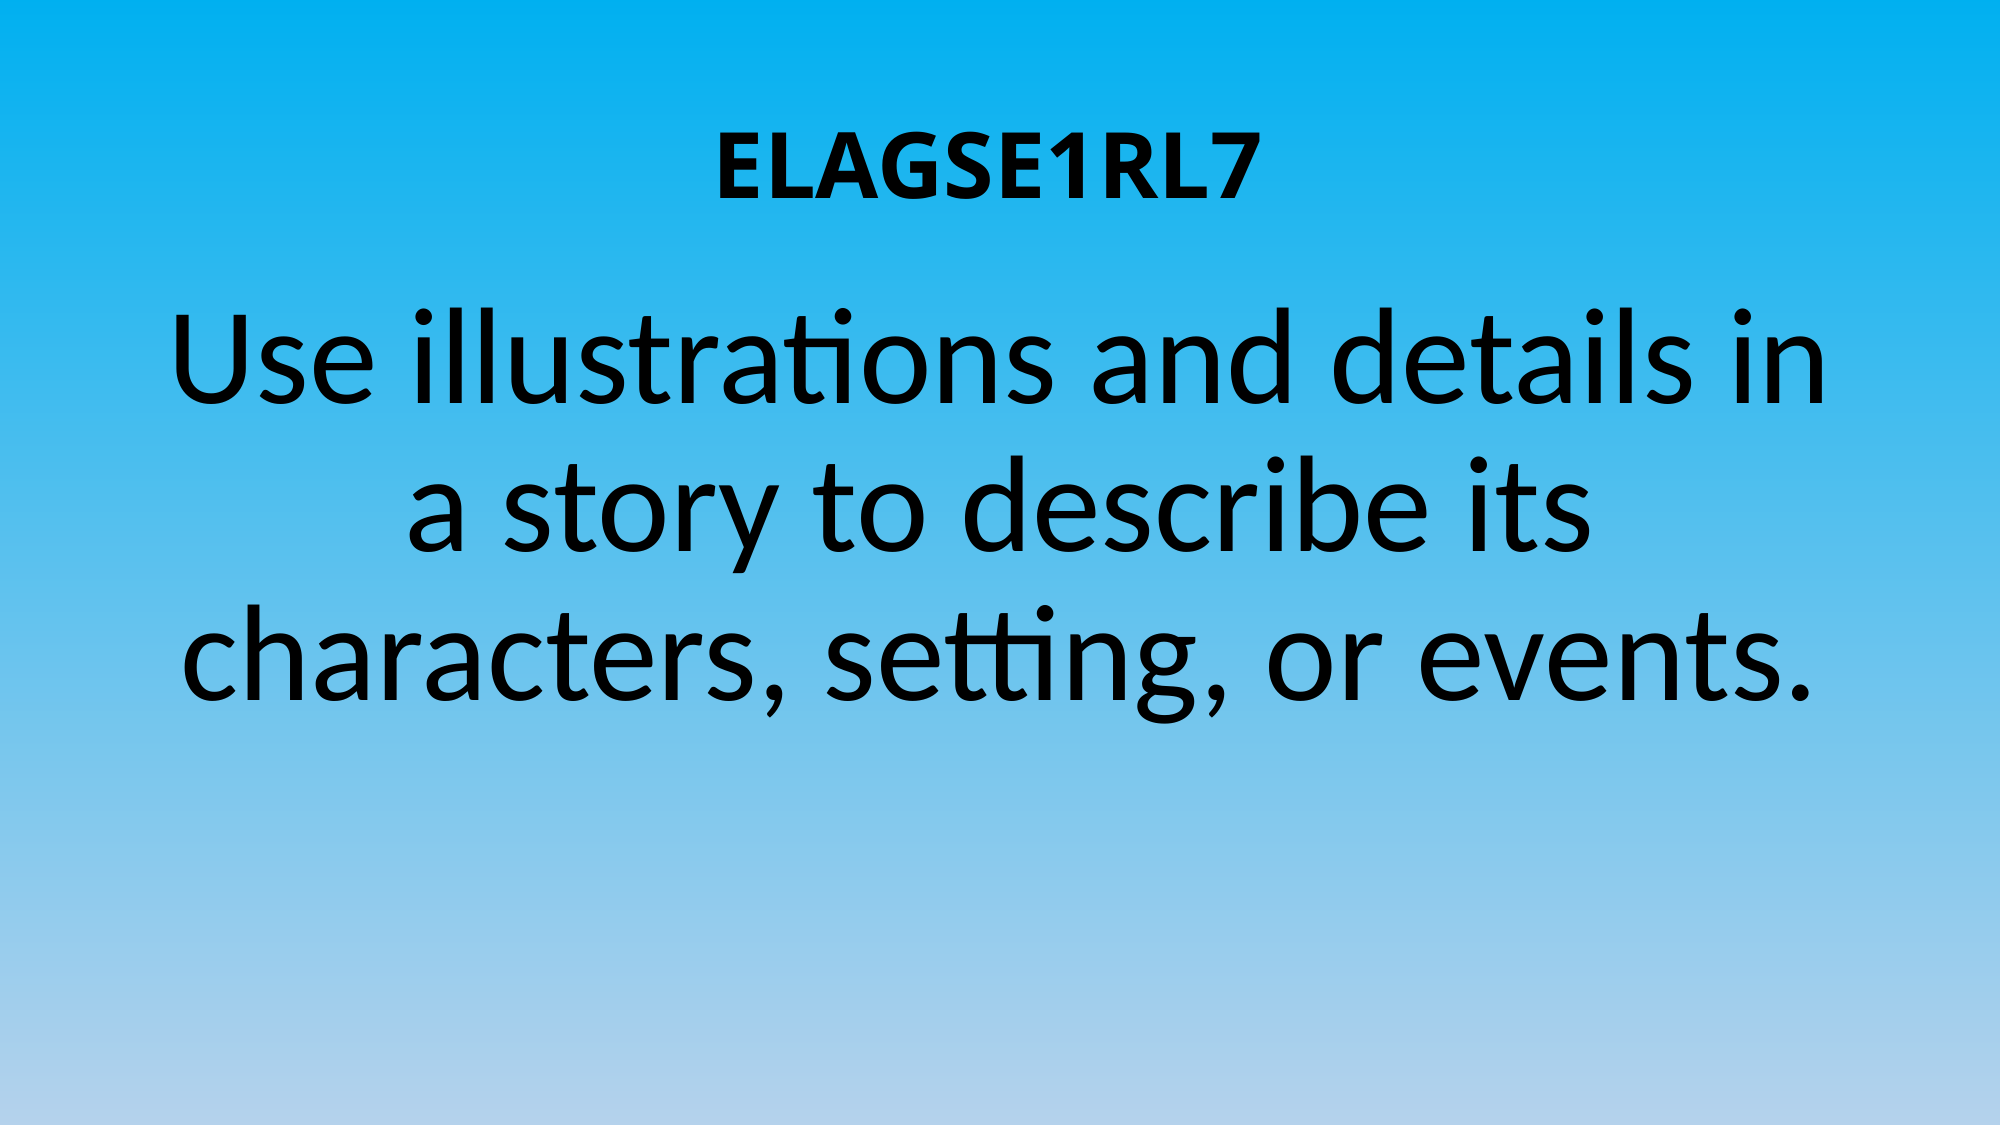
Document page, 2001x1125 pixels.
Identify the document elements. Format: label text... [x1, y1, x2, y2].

title ELAGSE1RL7 [137, 59, 1863, 277]
list Use illustrations and details in a story to describe its characters, setting, or events. [137, 277, 1863, 1025]
